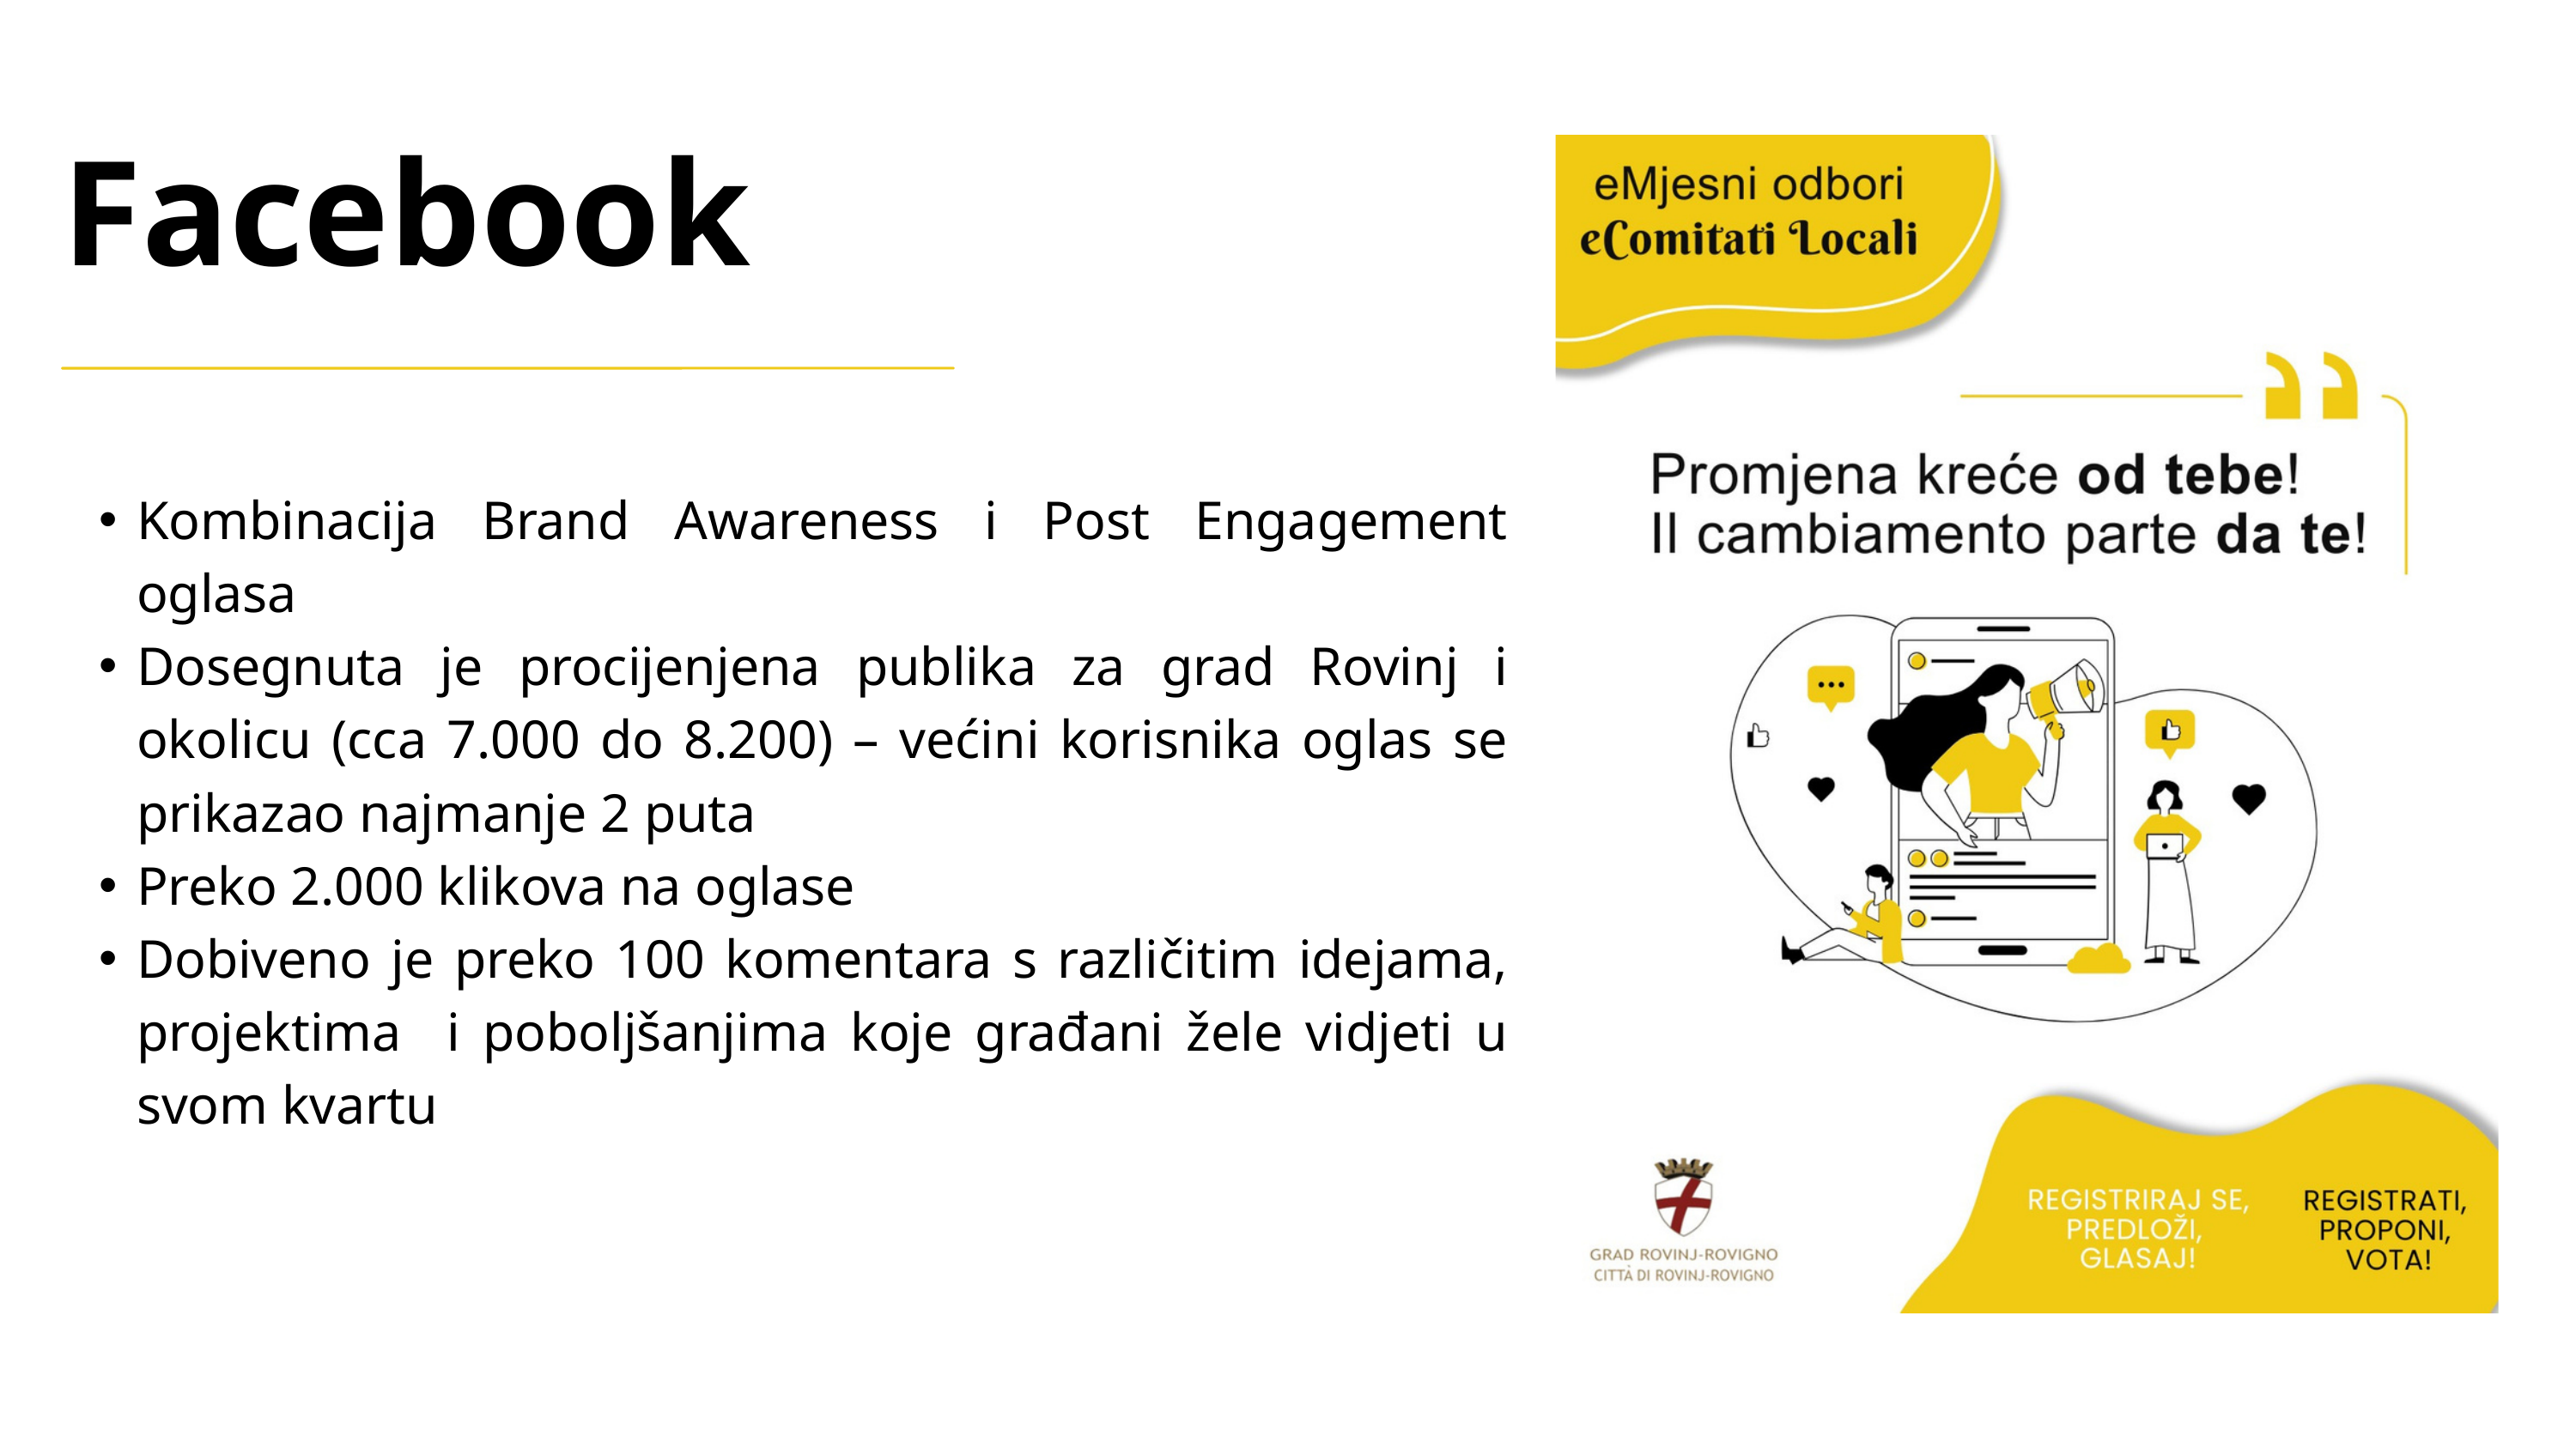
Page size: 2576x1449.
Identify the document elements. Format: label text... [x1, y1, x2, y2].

text_box Kombinacija Brand Awareness i Post Engagement oglasa Dosegnuta je procijenjena publika za grad Rovinj i okolicu (cca 7.000 do 8.200) – većini korisnika oglas se prikazao najmanje 2 puta Preko 2.000 klikova na oglase Dobiveno je preko 100 komentara s različitim idejama, projektima i poboljšanjima koje građani žele vidjeti u svom kvartu [62, 476, 1509, 1209]
text_box [1555, 135, 2499, 1314]
text_box Facebook [62, 137, 1055, 294]
